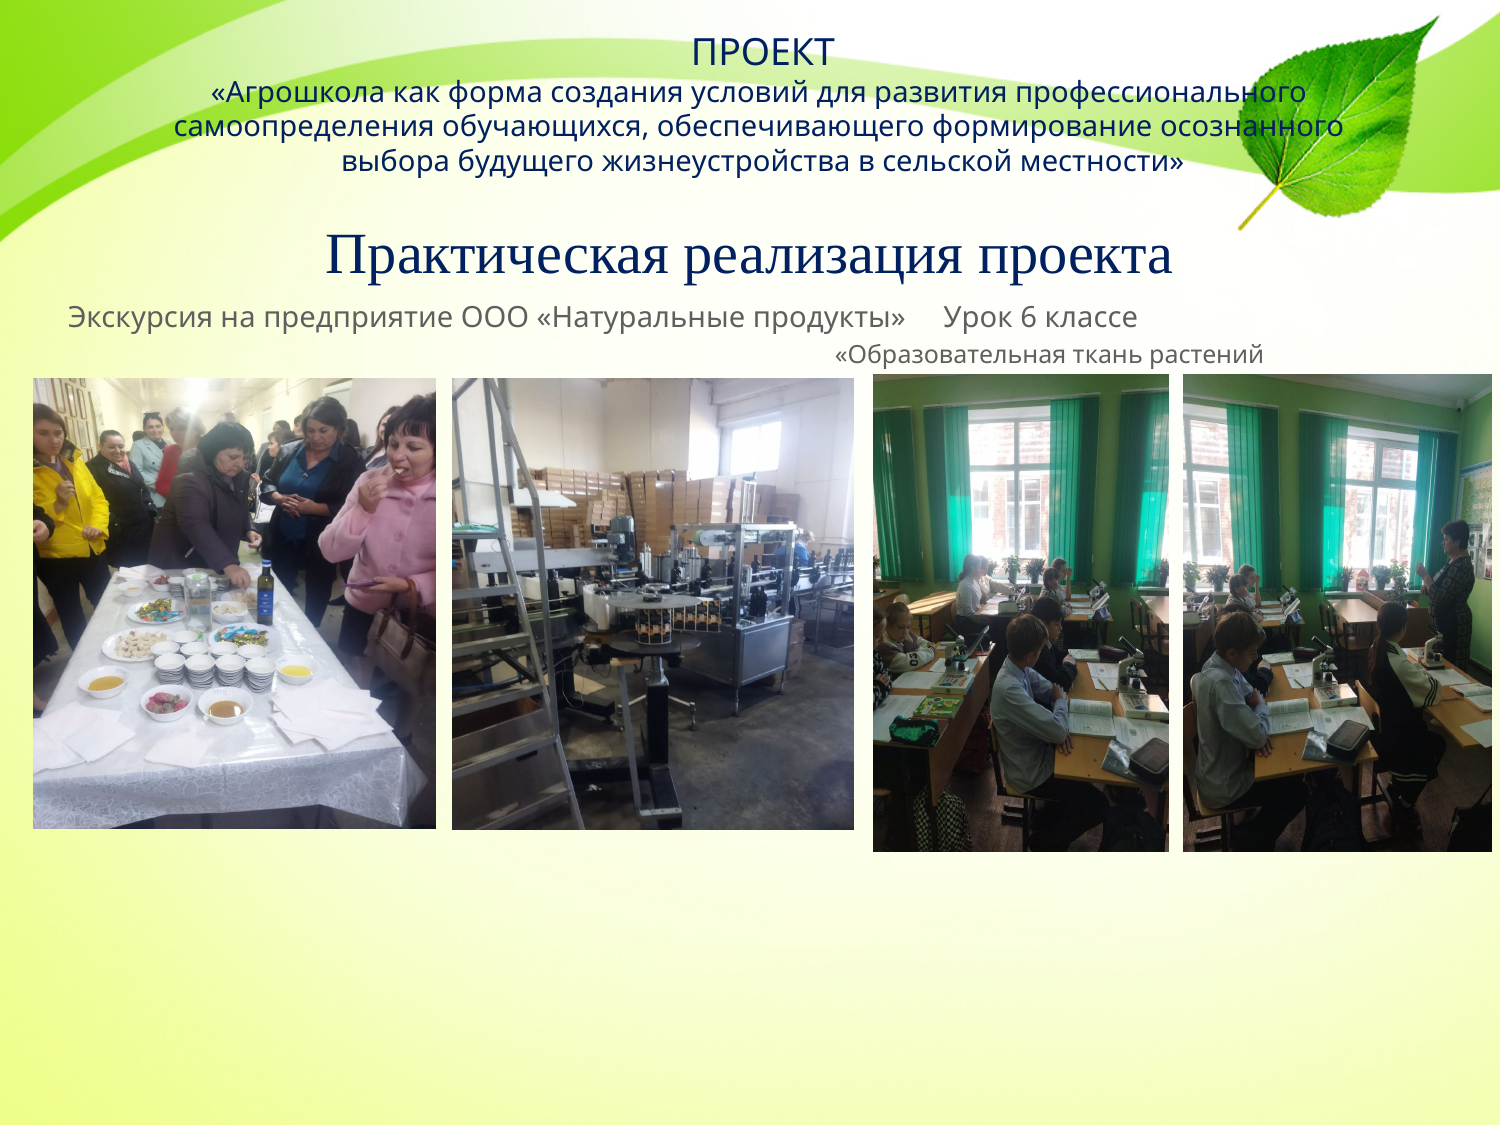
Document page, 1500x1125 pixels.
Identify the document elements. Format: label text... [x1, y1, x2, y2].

text_box ПРОЕКТ «Агрошкола как форма создания условий для развития профессионального самоопределения обучающихся, обеспечивающего формирование осознанного выбора будущего жизнеустройства в сельской местности» [150, 20, 1376, 186]
title Практическая реализация проекта [150, 232, 1350, 290]
list Экскурсия на предприятие ООО «Натуральные продукты» Урок 6 классе «Образовательная ткань растений [53, 290, 1350, 1088]
picture [0, 0, 1500, 1125]
